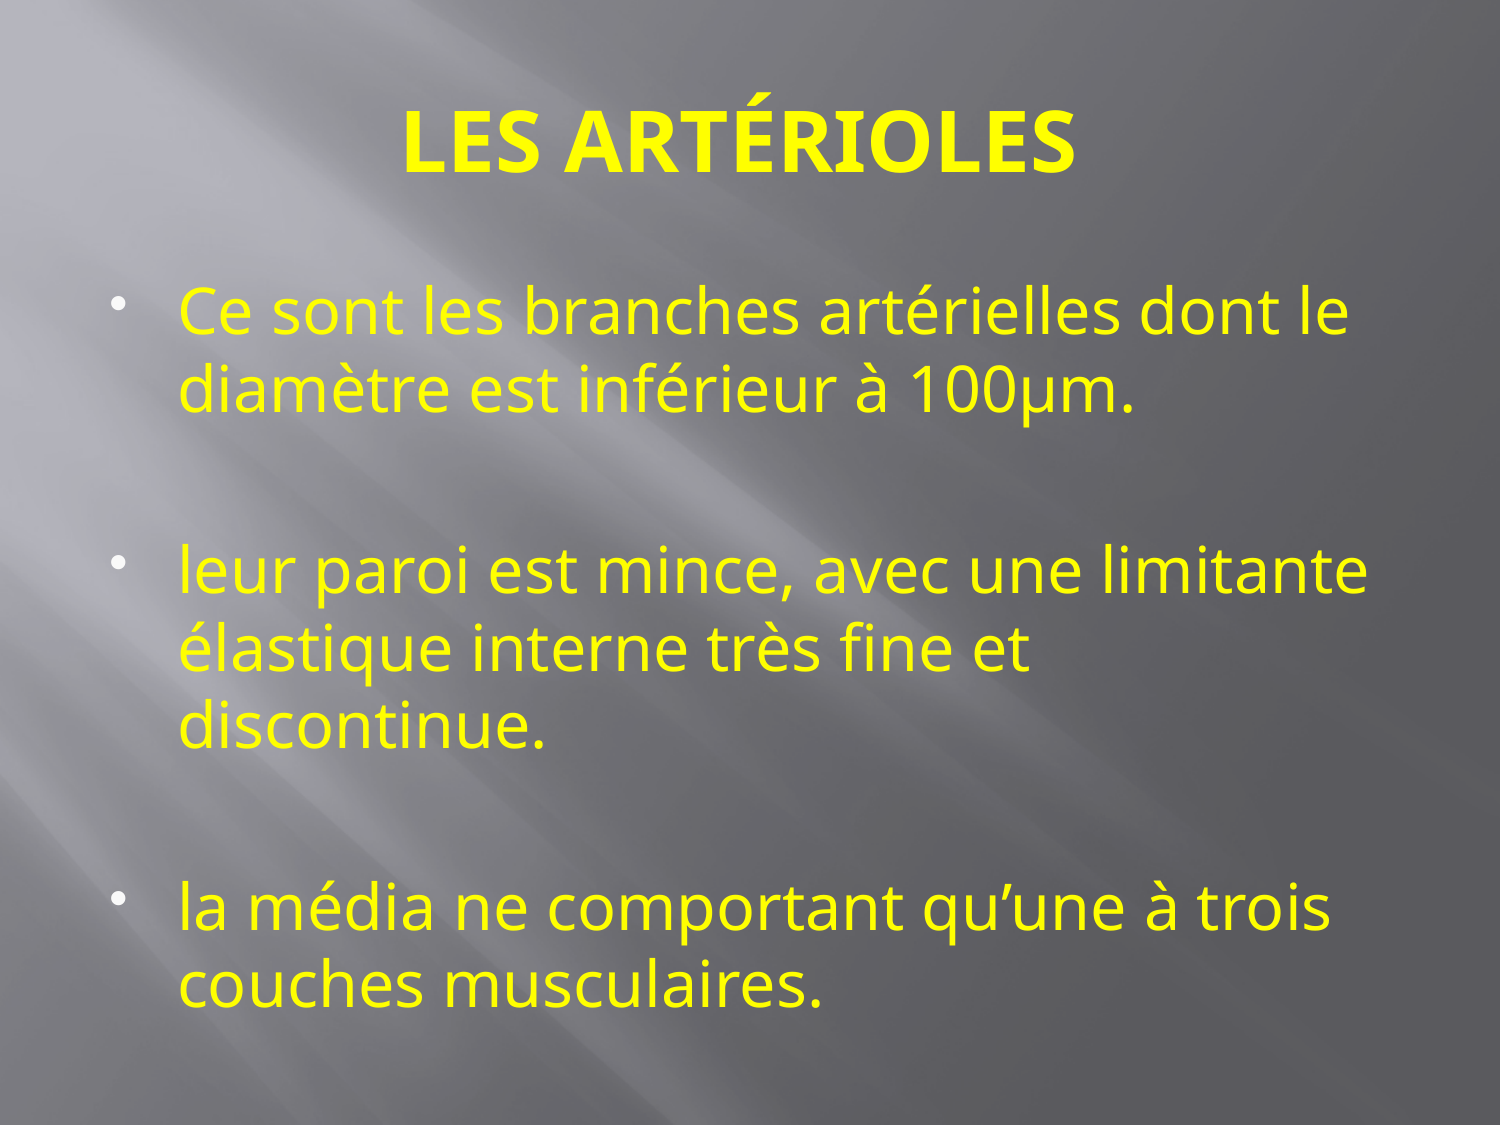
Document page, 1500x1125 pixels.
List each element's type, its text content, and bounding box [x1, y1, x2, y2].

title LES ARTÉRIOLES [75, 45, 1425, 233]
list Ce sont les branches artérielles dont le diamètre est inférieur à 100µm. leur paroi est mince, avec une limitante élastique interne très fine et discontinue. la média ne comportant qu’une à trois couches musculaires. [75, 262, 1425, 1035]
